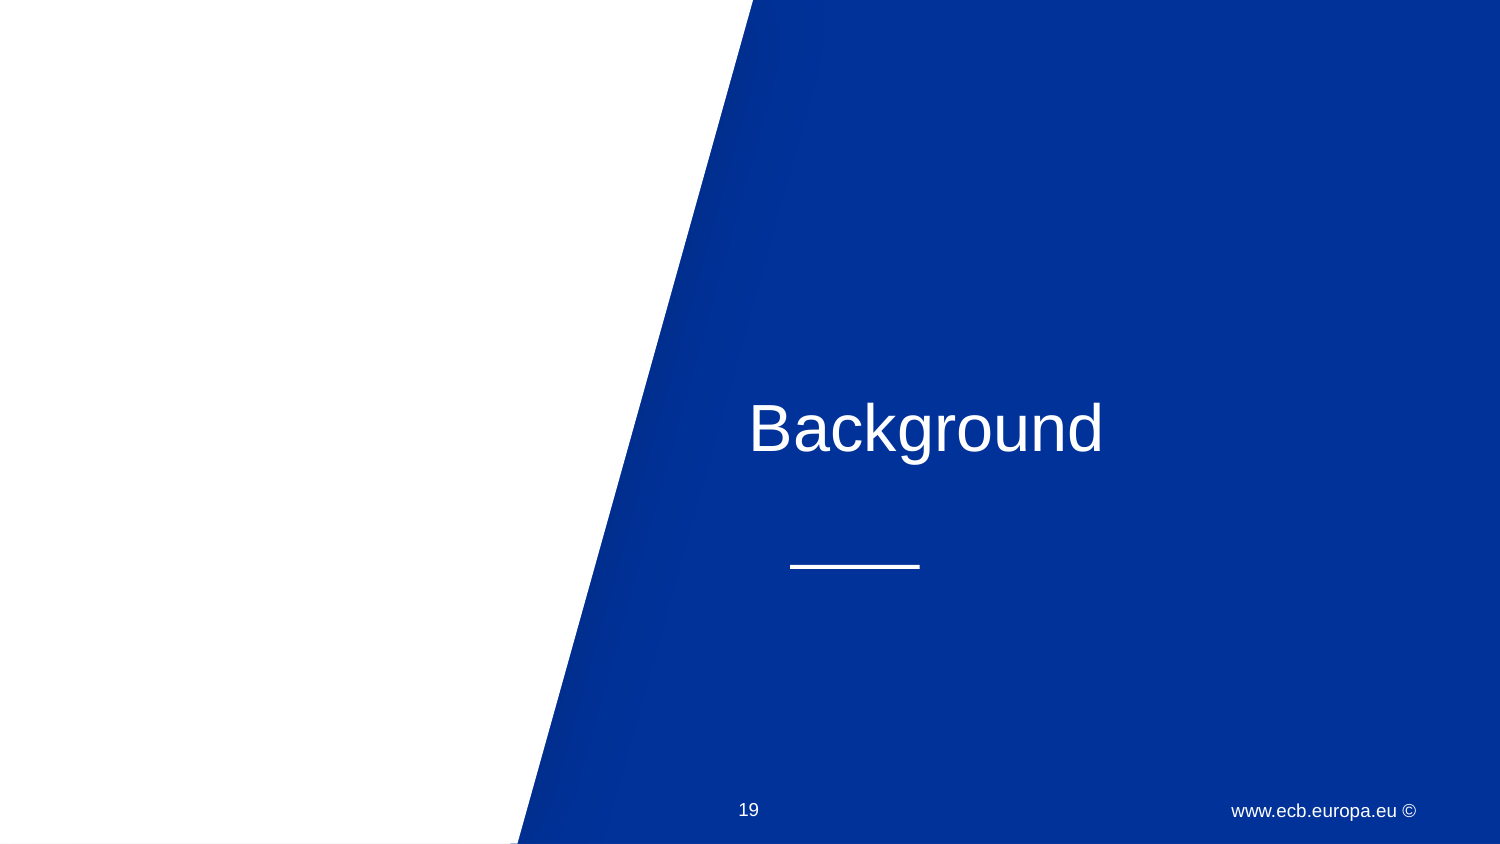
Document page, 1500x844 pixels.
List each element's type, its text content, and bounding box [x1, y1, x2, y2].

list Background [748, 125, 1461, 465]
slide_number 19 [714, 796, 783, 820]
picture [518, 0, 1500, 844]
